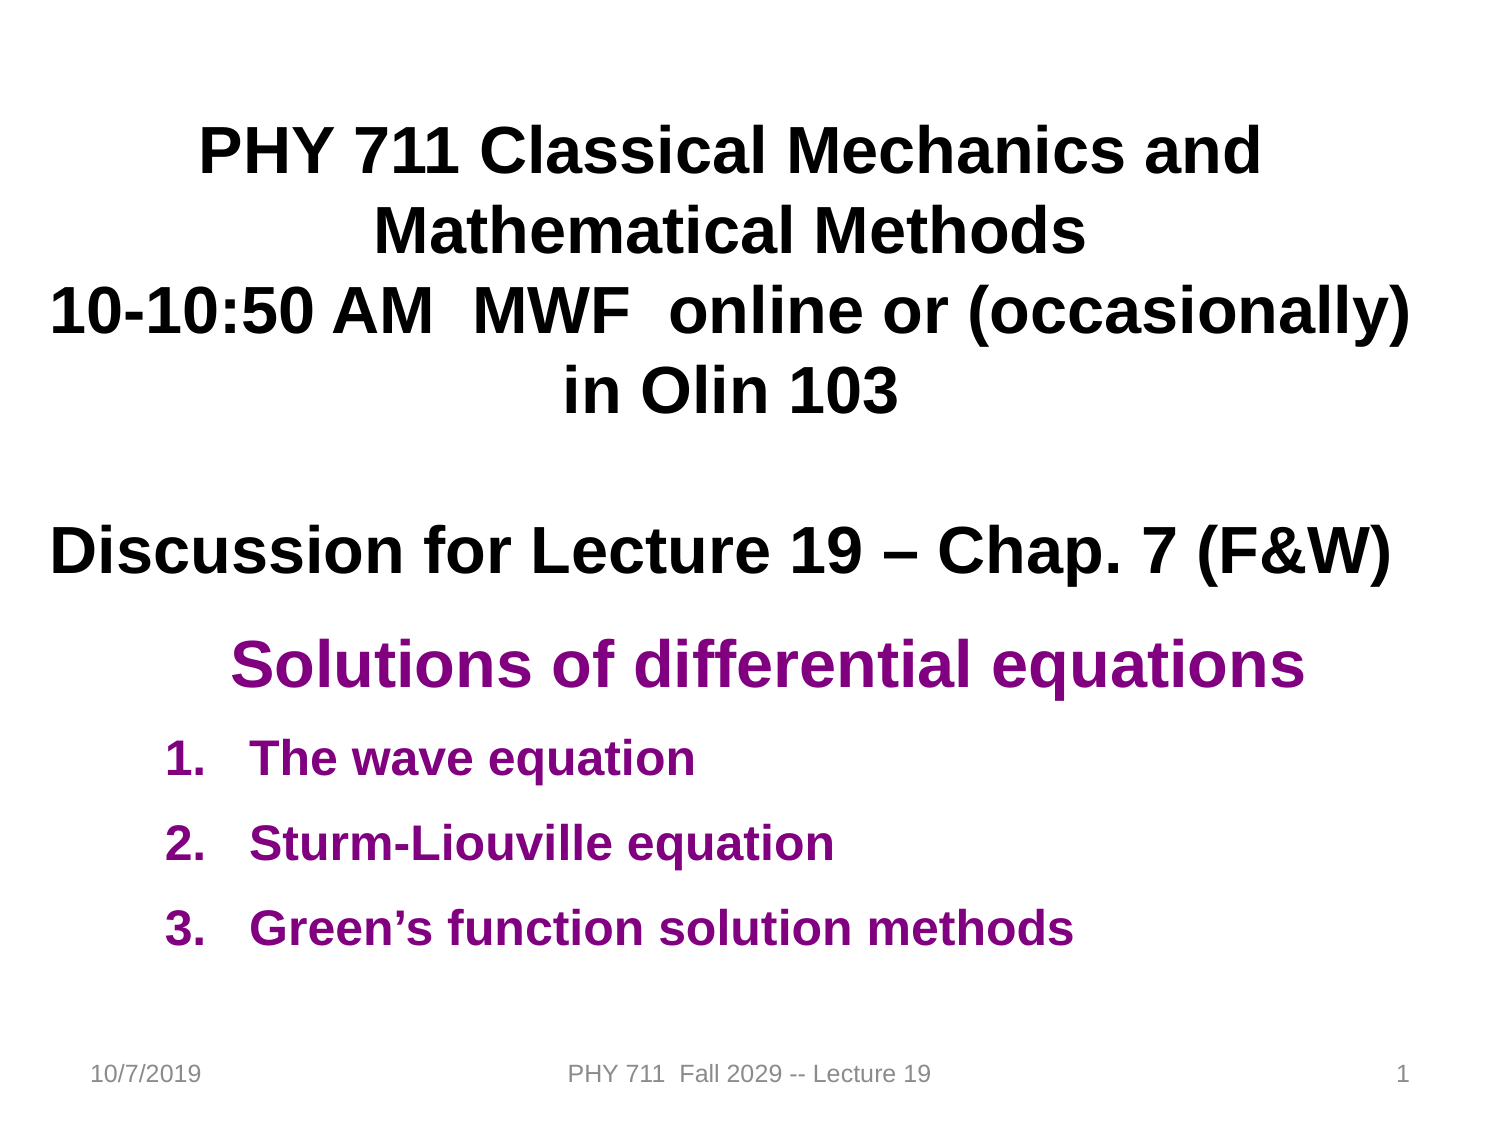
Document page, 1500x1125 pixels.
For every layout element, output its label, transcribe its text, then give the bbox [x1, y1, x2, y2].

footer PHY 711 Fall 2029 -- Lecture 19 [512, 1042, 988, 1103]
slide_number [75, 1042, 425, 1103]
slide_number 1 [1074, 1042, 1425, 1103]
text_box PHY 711 Classical Mechanics and Mathematical Methods 10-10:50 AM MWF online or (occasionally) in Olin 103 Discussion for Lecture 19 – Chap. 7 (F&W) Solutions of differential equations The wave equation Sturm-Liouville equation Green’s function solution methods [0, 99, 1463, 963]
